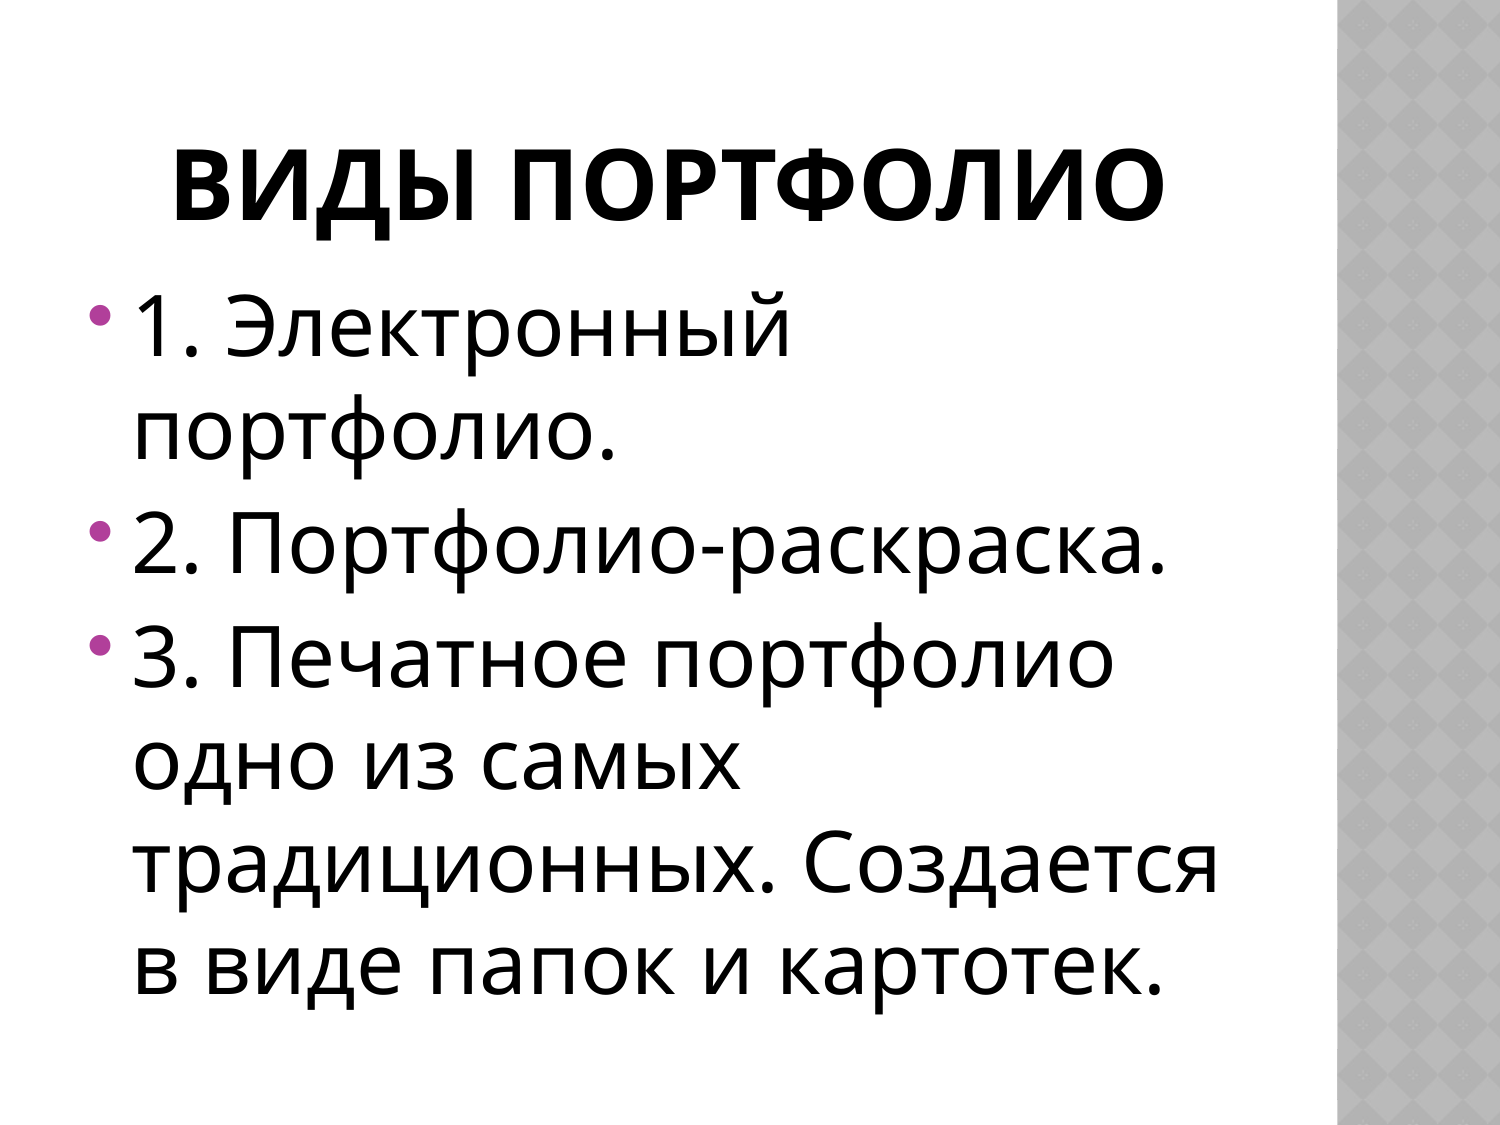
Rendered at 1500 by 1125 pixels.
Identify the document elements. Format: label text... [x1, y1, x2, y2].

list 1. Электронный портфолио. 2. Портфолио-раскраска. 3. Печатное портфолио одно из самых традиционных. Создается в виде папок и картотек. [75, 264, 1263, 1059]
title Виды портфолио [75, 52, 1263, 240]
